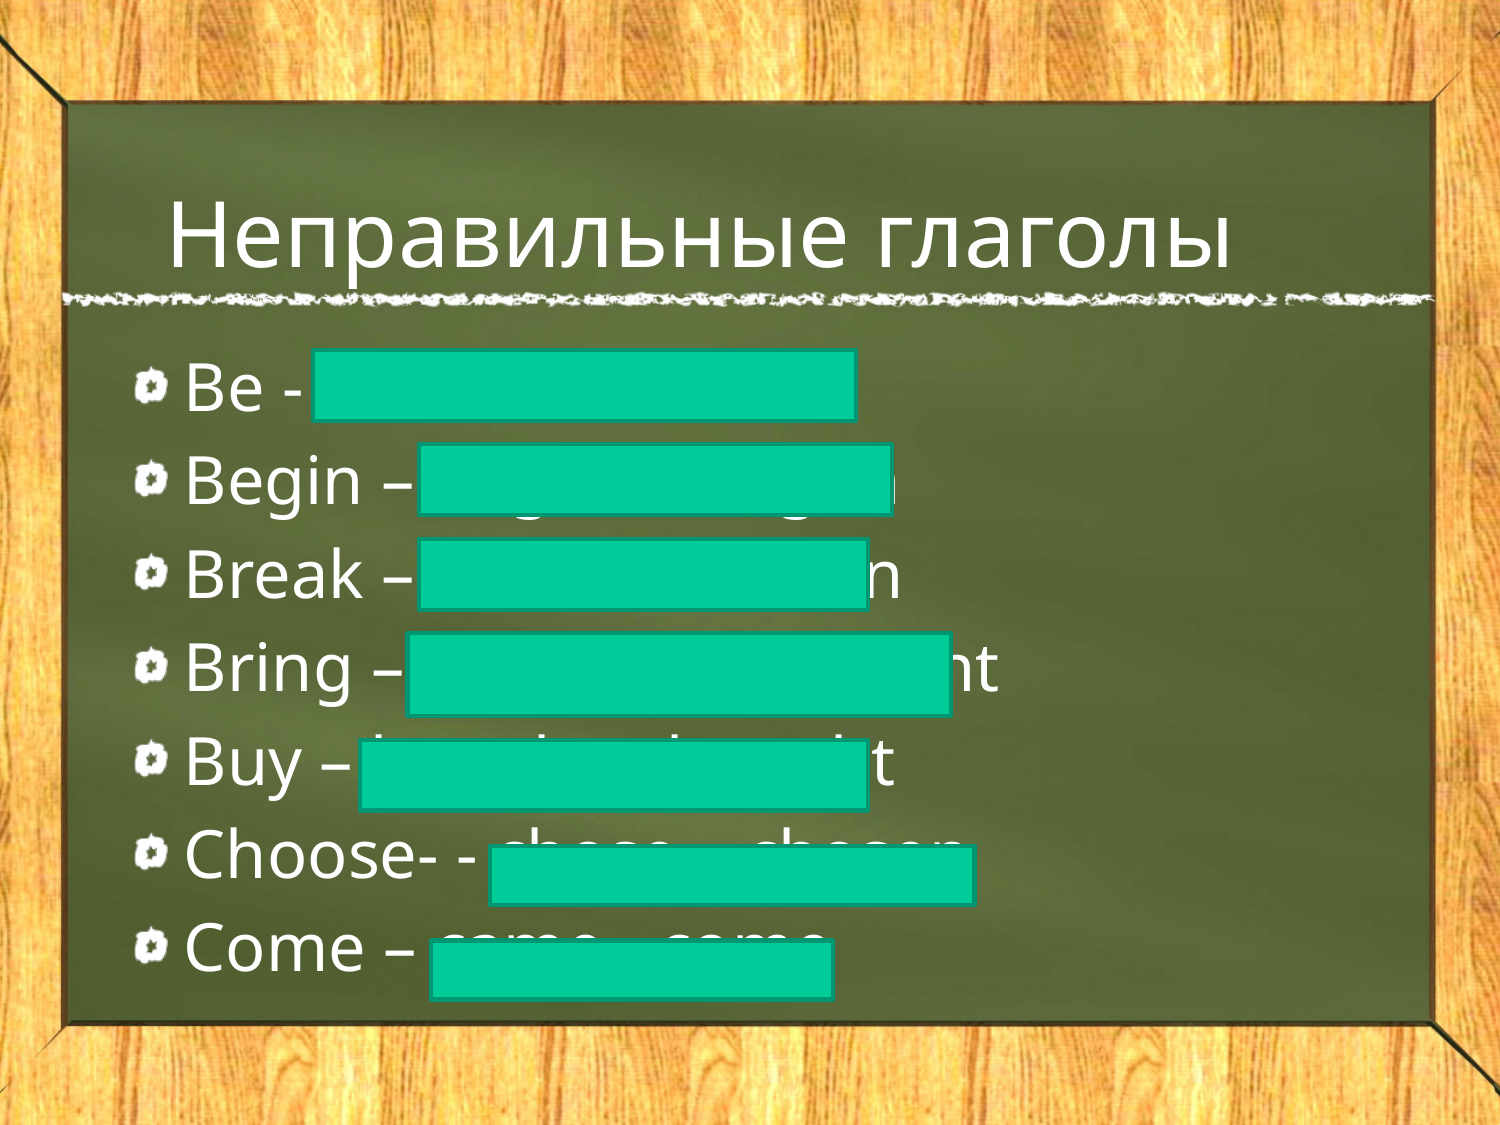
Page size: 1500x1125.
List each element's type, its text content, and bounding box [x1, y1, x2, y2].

list Be - was/were – been Begin – began – begun Break – broke – broken Bring – brought – brought Buy – bought – bought Choose- - chose – chosen Come – came - come [112, 337, 1388, 1013]
text_box [405, 631, 953, 718]
text_box [358, 738, 870, 813]
picture [0, 0, 1500, 1125]
title Неправильные глаголы [112, 137, 1288, 325]
text_box [417, 442, 894, 517]
text_box [417, 537, 870, 612]
text_box [429, 938, 835, 1002]
text_box [488, 844, 977, 907]
text_box [311, 348, 858, 423]
